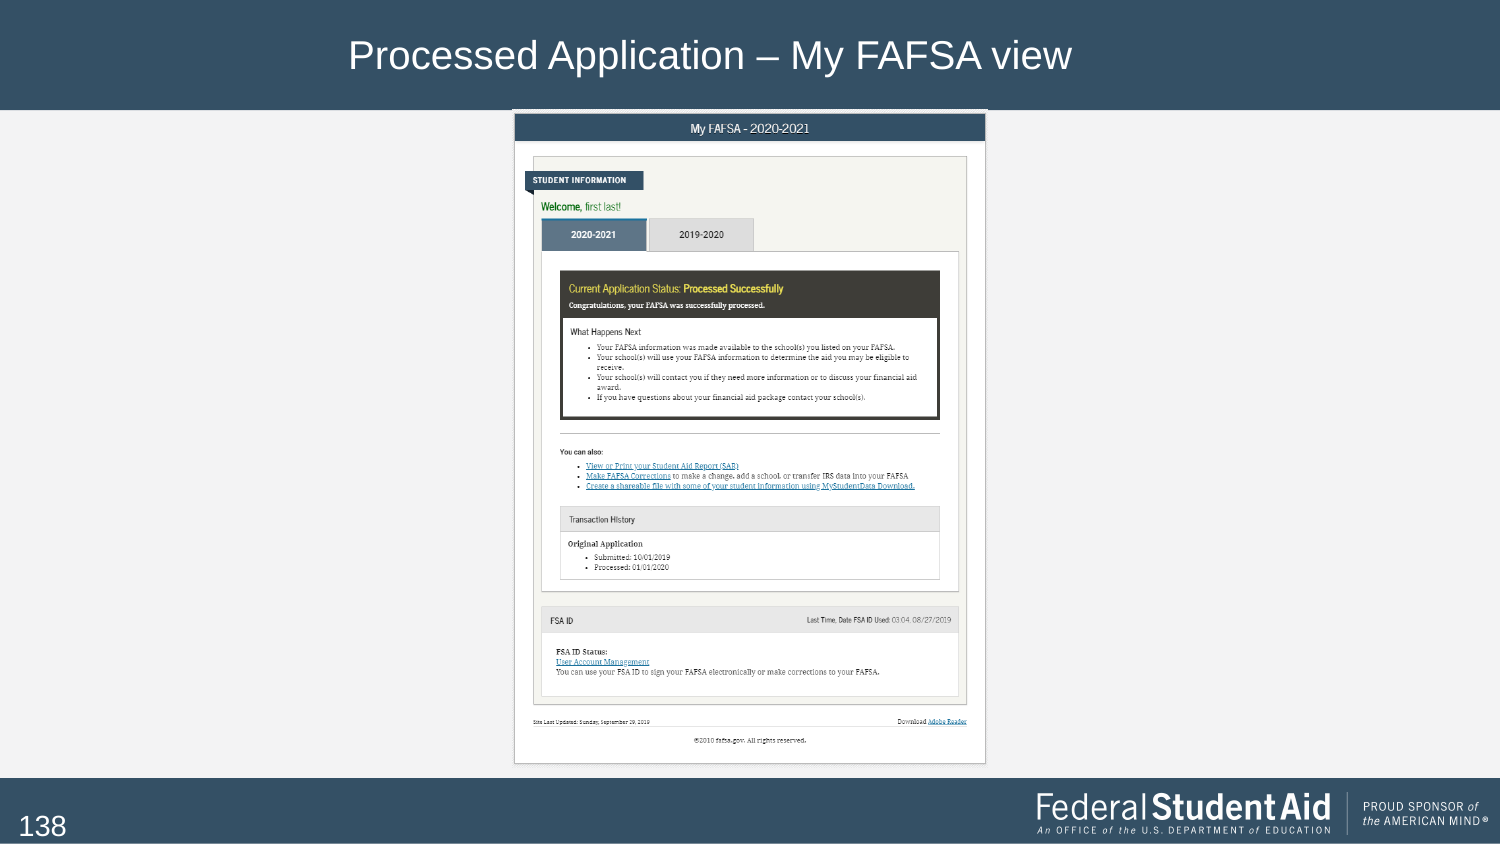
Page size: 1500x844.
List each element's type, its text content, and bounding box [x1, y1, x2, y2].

picture [1037, 792, 1488, 835]
title Processed Application – My FAFSA view [24, 23, 1408, 84]
picture [512, 109, 988, 769]
